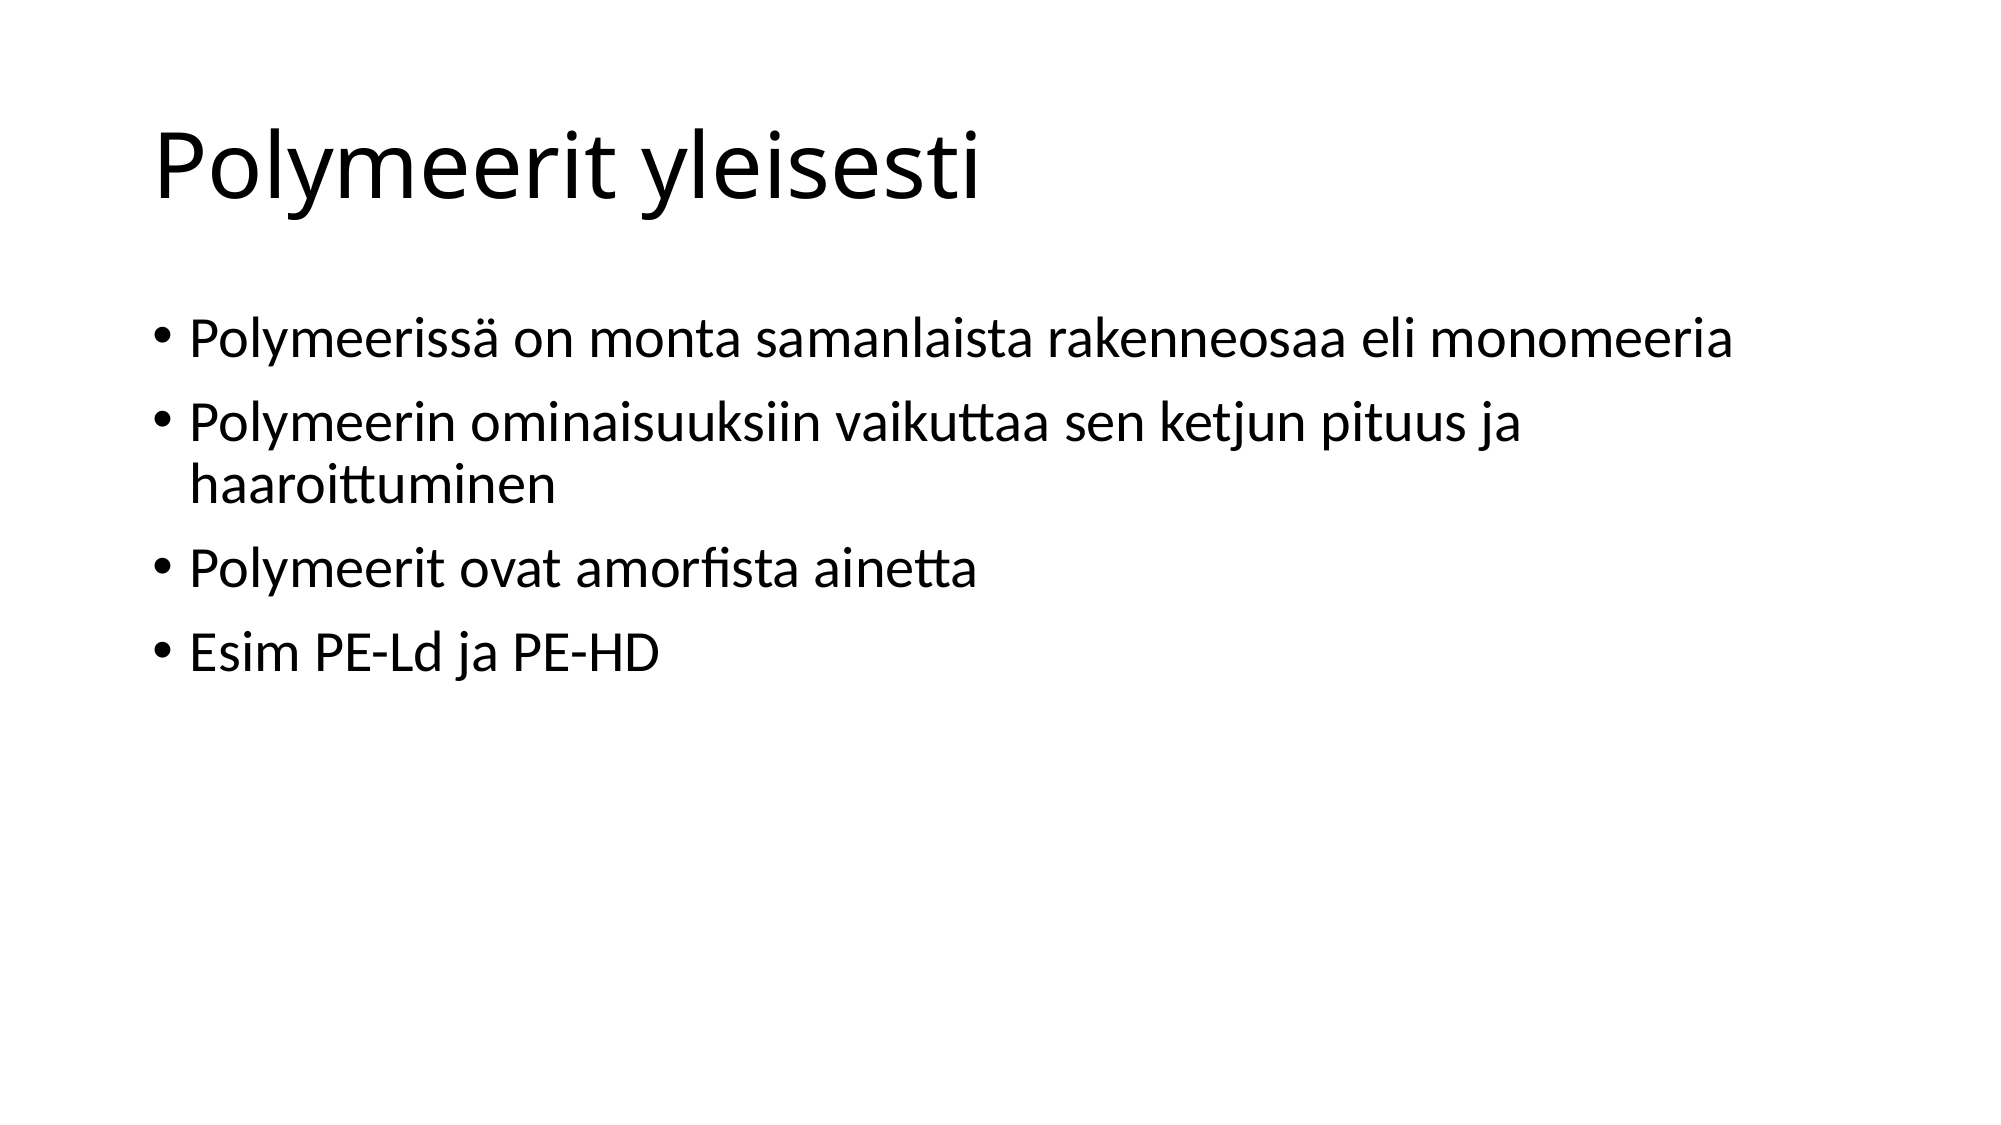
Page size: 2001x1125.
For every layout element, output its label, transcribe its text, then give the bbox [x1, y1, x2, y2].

title Polymeerit yleisesti [137, 59, 1863, 278]
list Polymeerissä on monta samanlaista rakenneosaa eli monomeeria Polymeerin ominaisuuksiin vaikuttaa sen ketjun pituus ja haaroittuminen Polymeerit ovat amorfista ainetta Esim PE-Ld ja PE-HD [137, 299, 1863, 1014]
